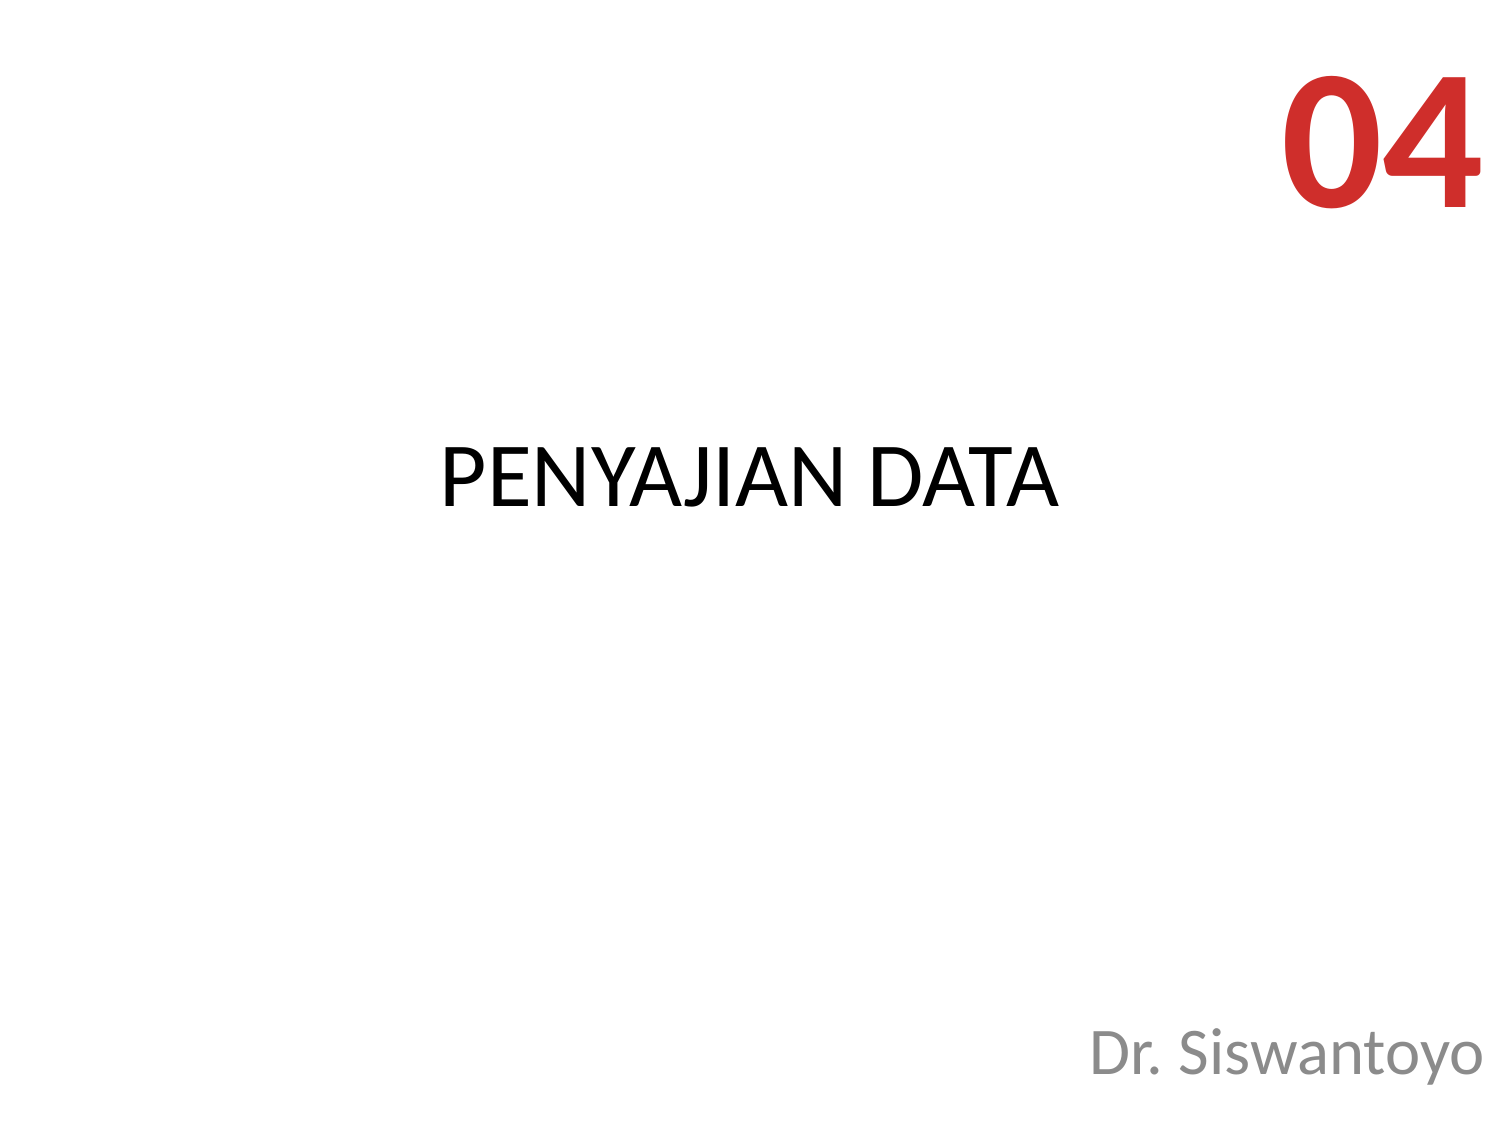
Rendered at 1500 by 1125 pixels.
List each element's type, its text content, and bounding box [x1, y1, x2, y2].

subtitle Dr. Siswantoyo [635, 1000, 1500, 1125]
text_box 04 [1266, 0, 1499, 255]
title PENYAJIAN DATA [112, 349, 1388, 591]
